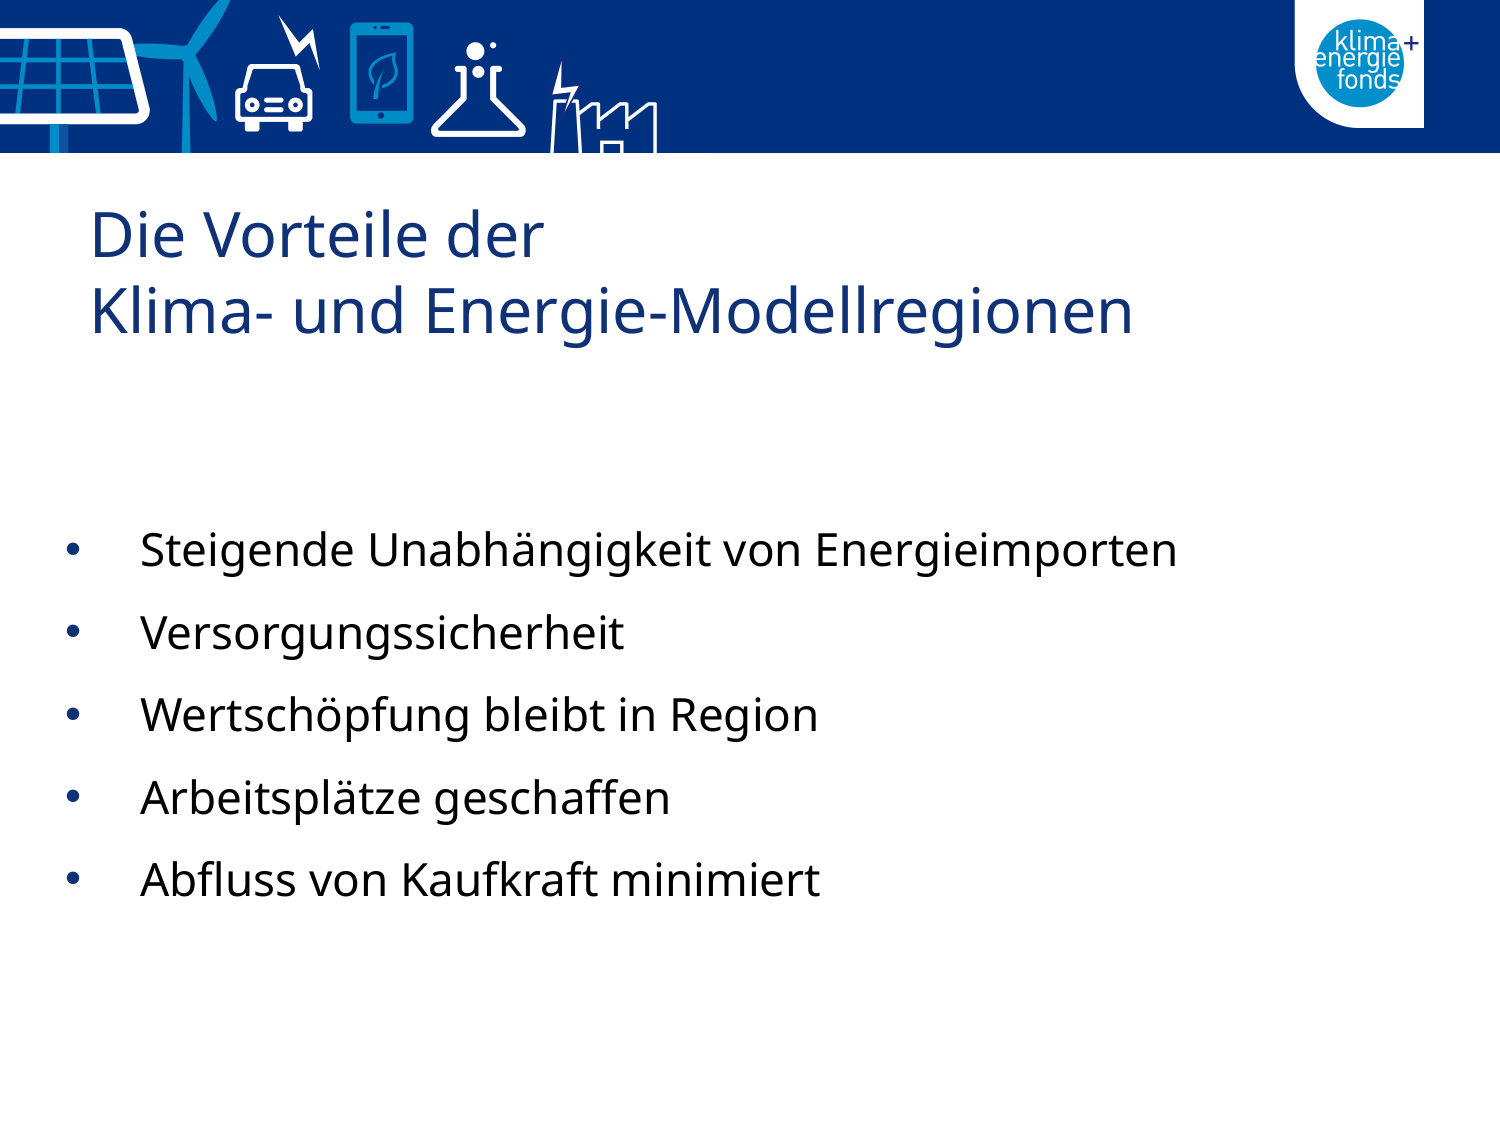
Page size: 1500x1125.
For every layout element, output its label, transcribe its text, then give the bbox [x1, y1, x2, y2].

picture [0, 63, 20, 83]
text_box Die Vorteile der Klima- und Energie-Modellregionen [74, 187, 1425, 354]
text_box Steigende Unabhängigkeit von Energieimporten Versorgungssicherheit Wertschöpfung bleibt in Region Arbeitsplätze geschaffen Abfluss von Kaufkraft minimiert [50, 486, 1483, 912]
picture [62, 63, 91, 83]
picture [0, 0, 1500, 1125]
picture [25, 63, 55, 83]
